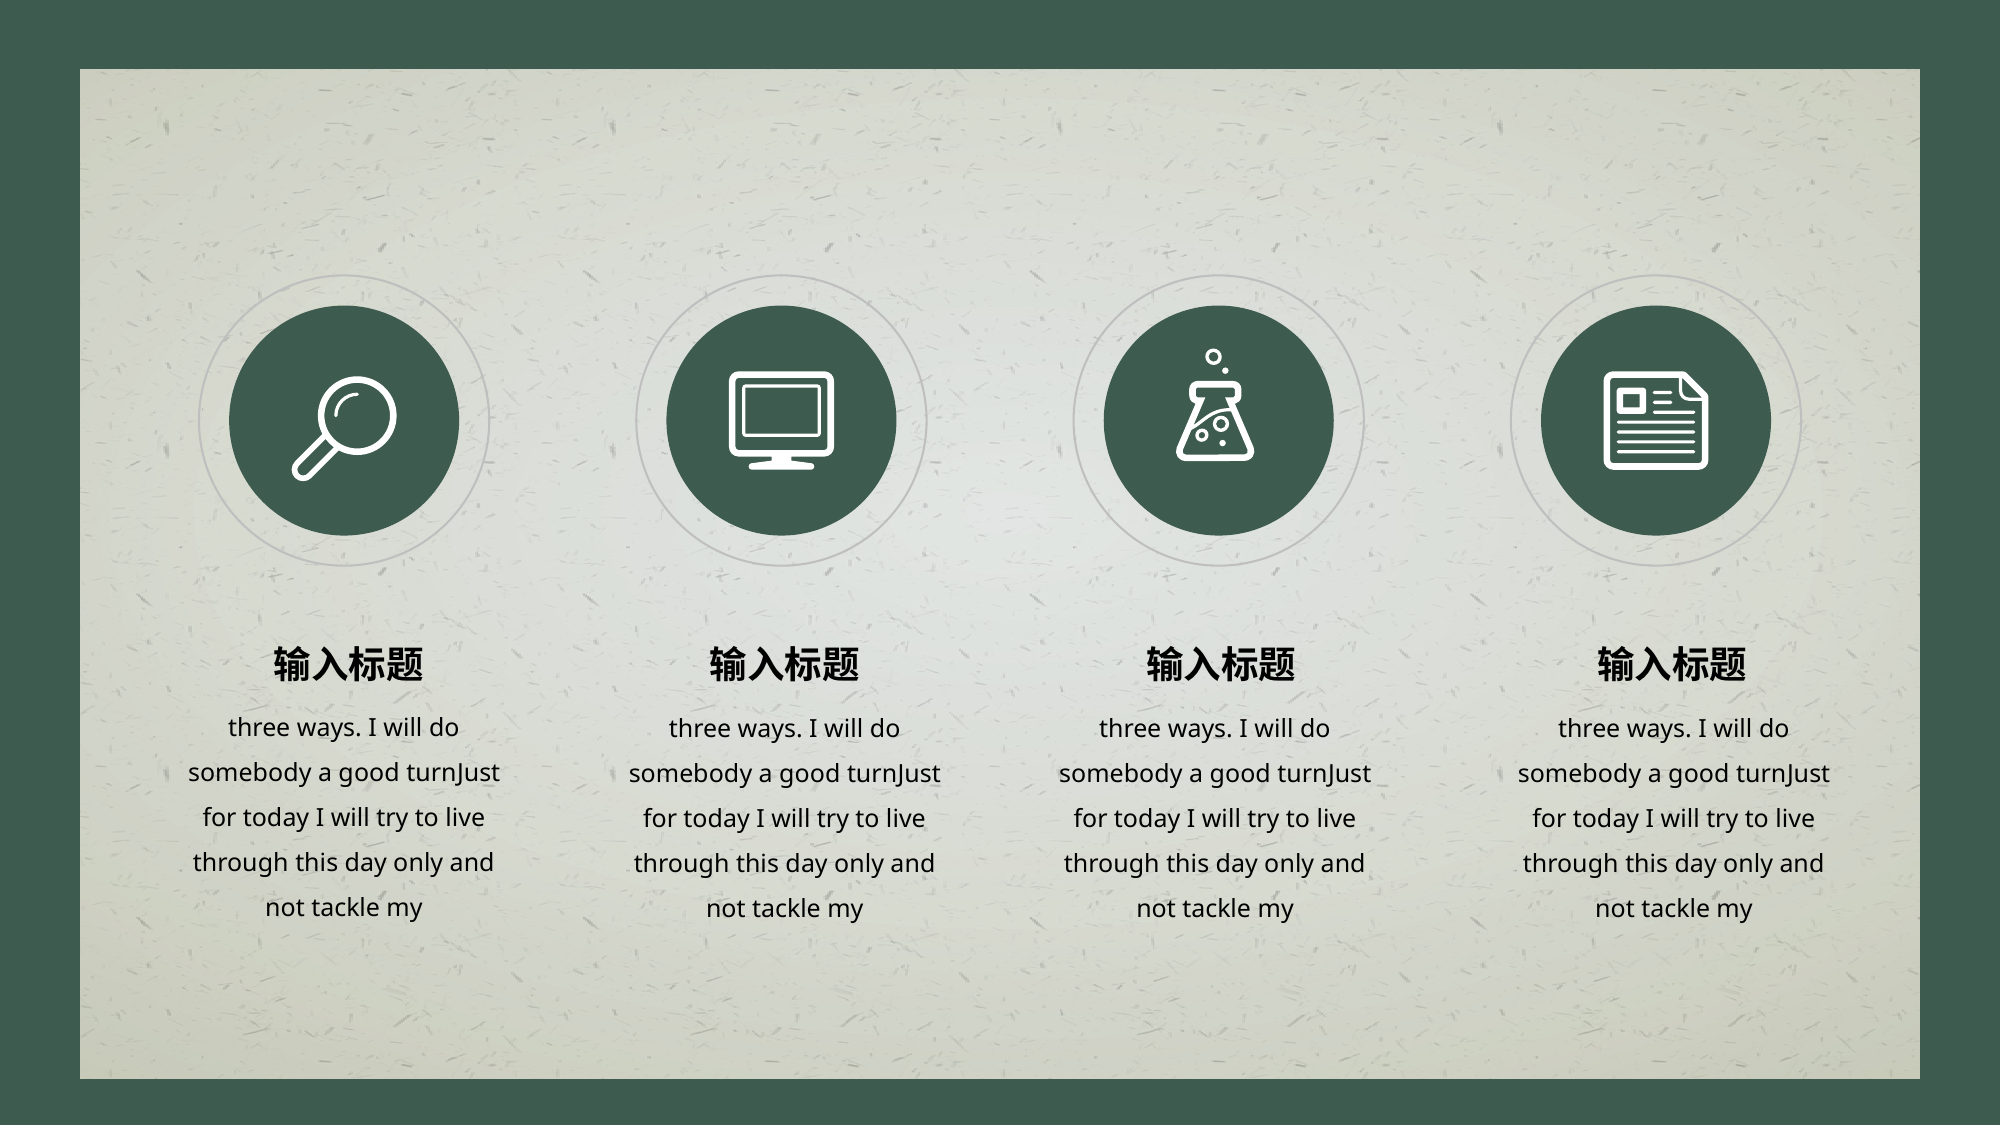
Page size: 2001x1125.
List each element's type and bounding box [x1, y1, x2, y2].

text_box [1486, 275, 1862, 882]
text_box [79, 68, 1921, 1079]
text_box [597, 275, 973, 888]
text_box [1027, 275, 1403, 888]
text_box [156, 275, 532, 887]
